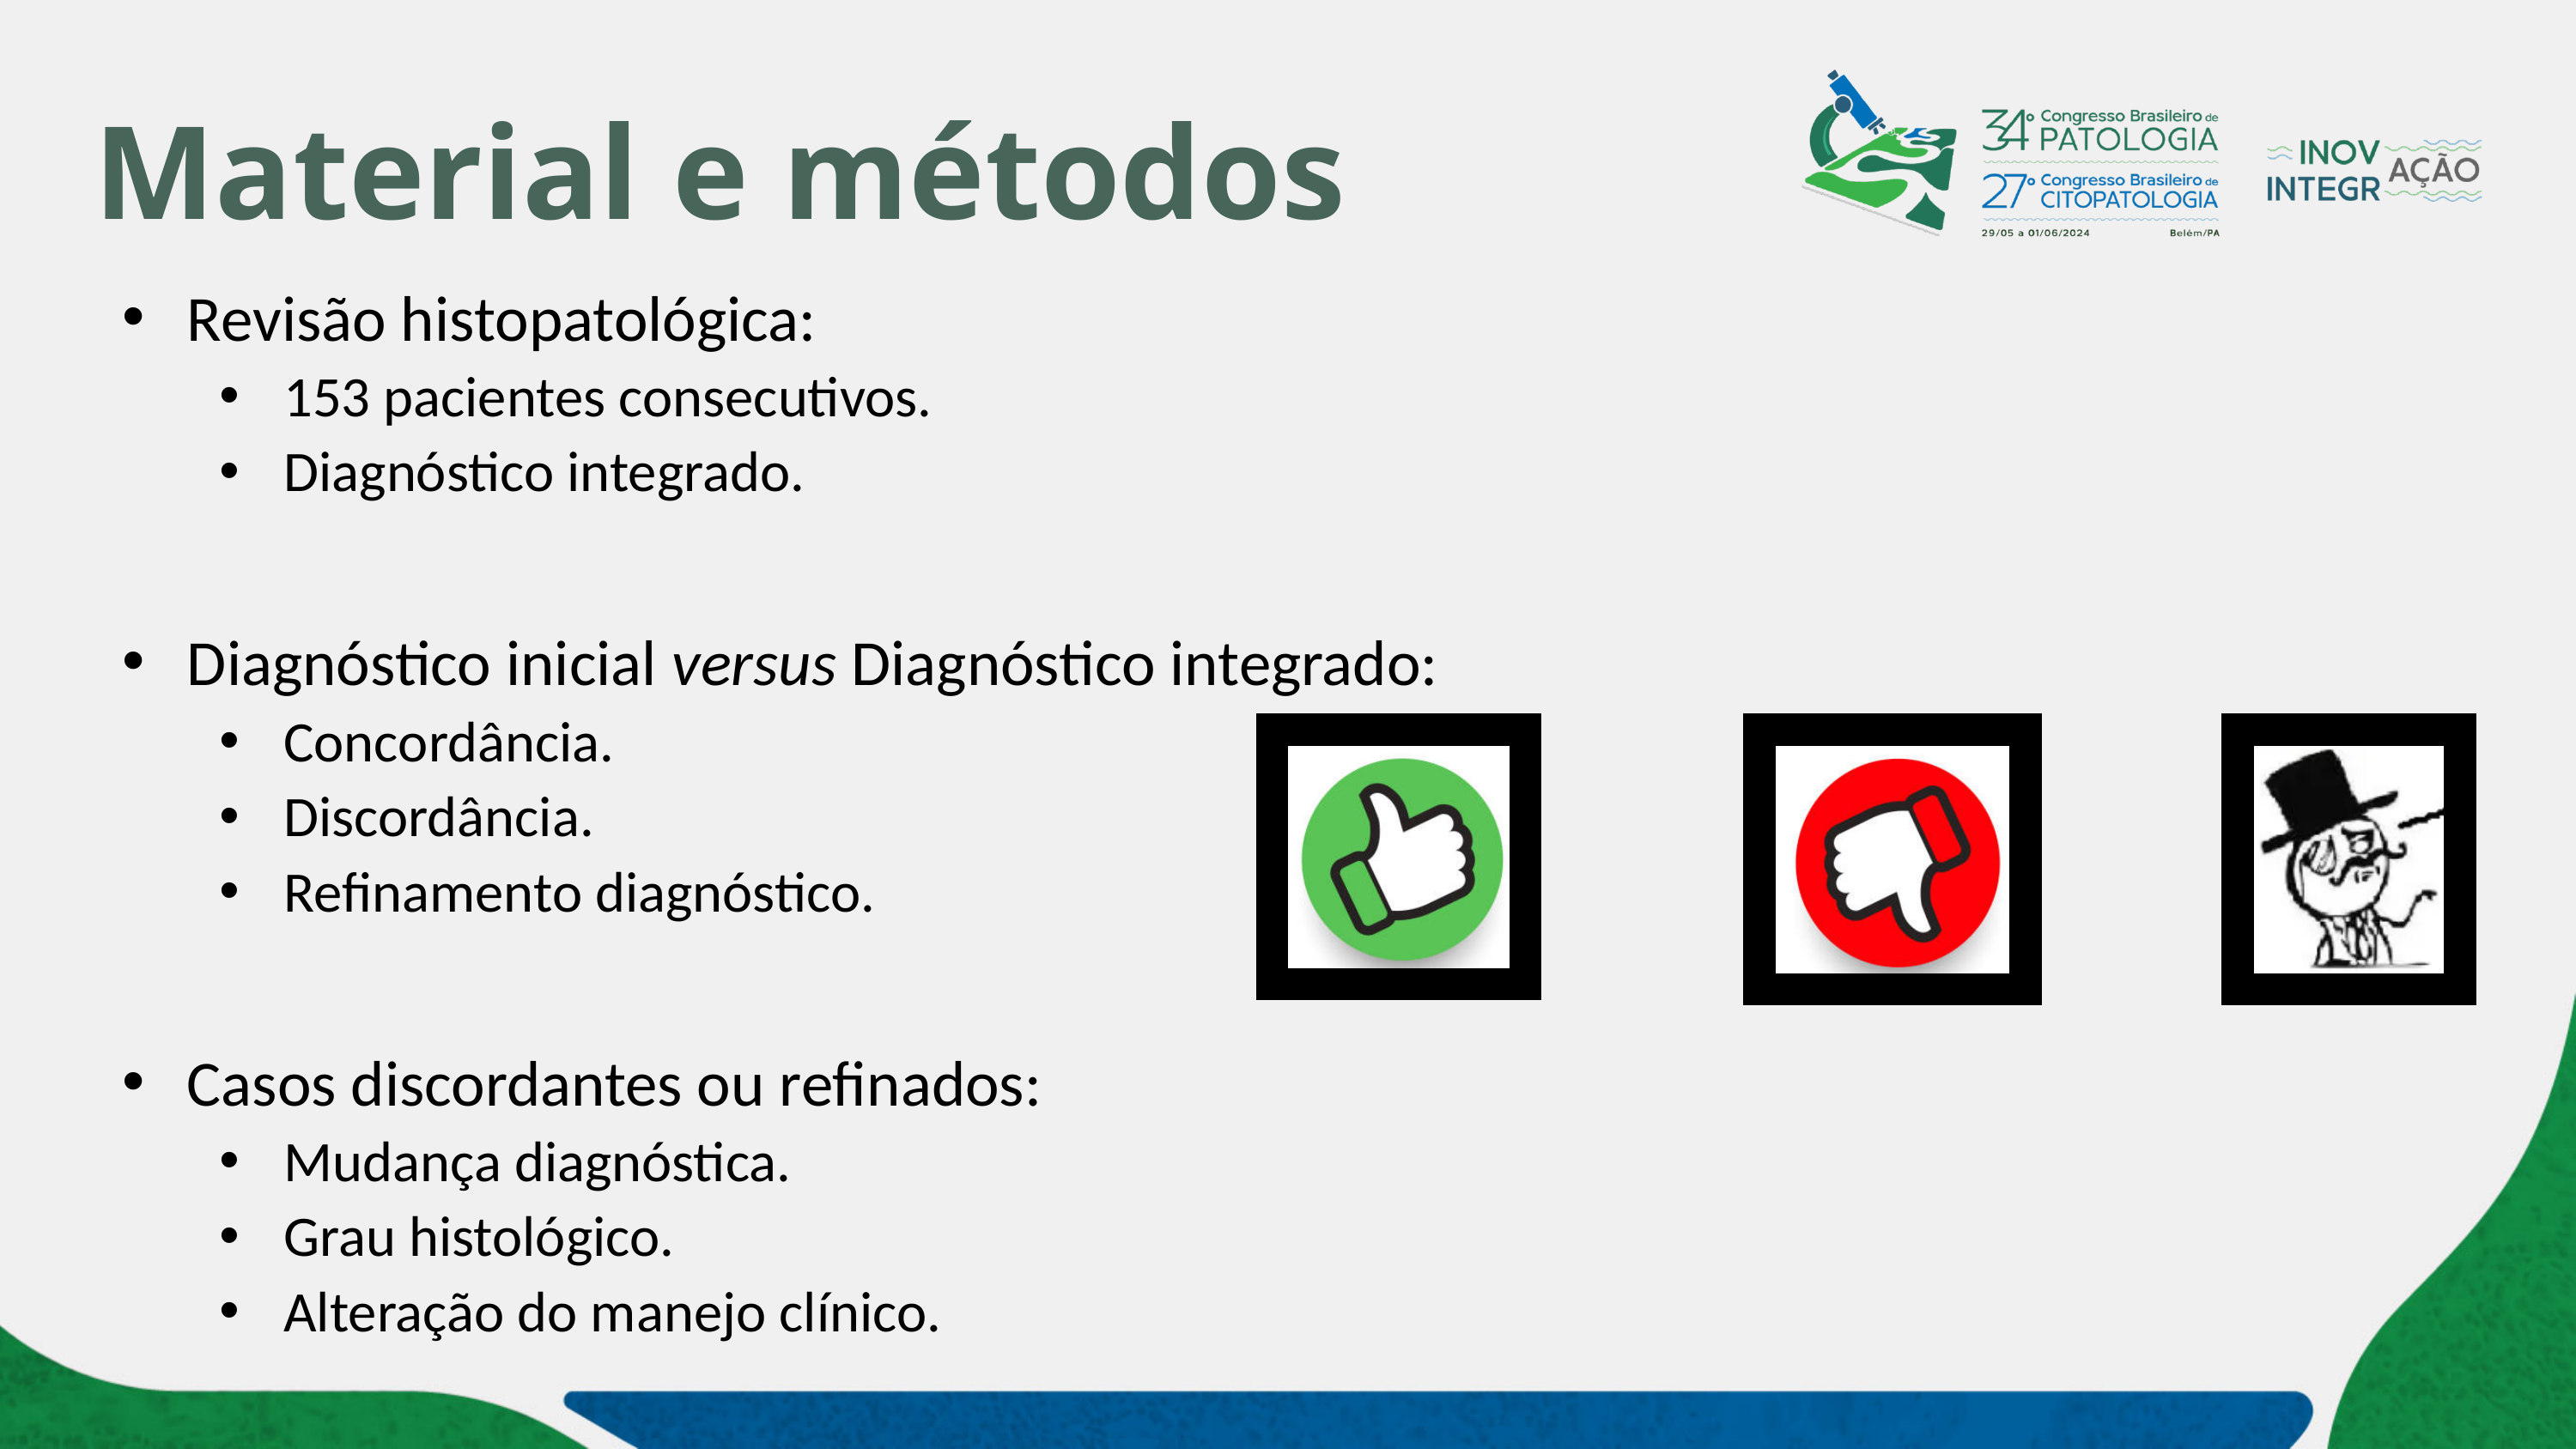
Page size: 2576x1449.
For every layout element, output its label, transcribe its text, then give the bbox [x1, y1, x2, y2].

picture [0, 0, 2576, 1449]
list Revisão histopatológica: 153 pacientes consecutivos. Diagnóstico integrado. Diagnóstico inicial versus Diagnóstico integrado: Concordância. Discordância. Refinamento diagnóstico. Casos discordantes ou refinados: Mudança diagnóstica. Grau histológico. Alteração do manejo clínico. [110, 282, 2466, 1166]
title Material e métodos [81, 73, 1724, 246]
